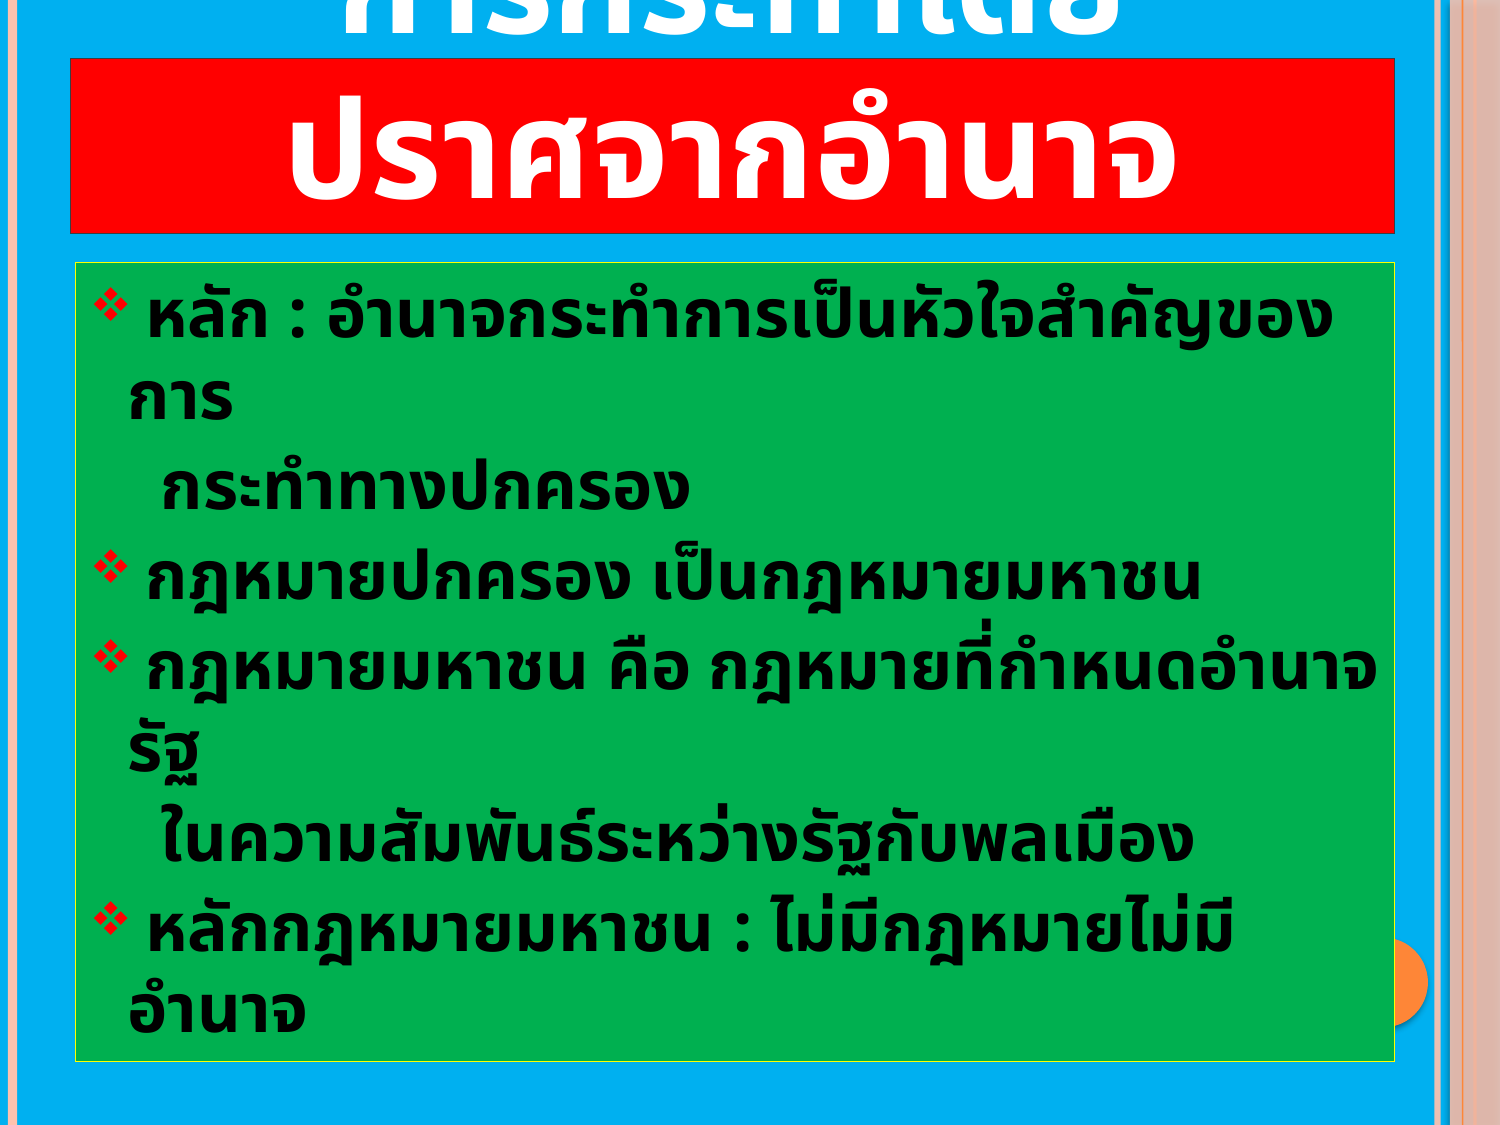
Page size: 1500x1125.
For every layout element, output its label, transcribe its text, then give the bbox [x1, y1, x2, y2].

list หลัก : อำนาจกระทำการเป็นหัวใจสำคัญของการ กระทำทางปกครอง กฎหมายปกครอง เป็นกฎหมายมหาชน กฎหมายมหาชน คือ กฎหมายที่กำหนดอำนาจรัฐ ในความสัมพันธ์ระหว่างรัฐกับพลเมือง หลักกฎหมายมหาชน : ไม่มีกฎหมายไม่มีอำนาจ [75, 262, 1395, 1062]
picture [819, 0, 838, 32]
picture [563, 0, 583, 32]
picture [452, 0, 472, 32]
picture [923, 0, 953, 34]
picture [771, 0, 791, 32]
picture [645, 0, 705, 34]
picture [716, 4, 752, 27]
picture [393, 0, 413, 32]
picture [1012, 0, 1032, 32]
picture [488, 0, 548, 34]
picture [878, 0, 898, 32]
title การกระทำโดยปราศจากอำนาจ [70, 58, 1395, 234]
picture [347, 0, 367, 32]
picture [1050, 0, 1117, 34]
picture [962, 0, 1002, 34]
picture [609, 0, 629, 32]
